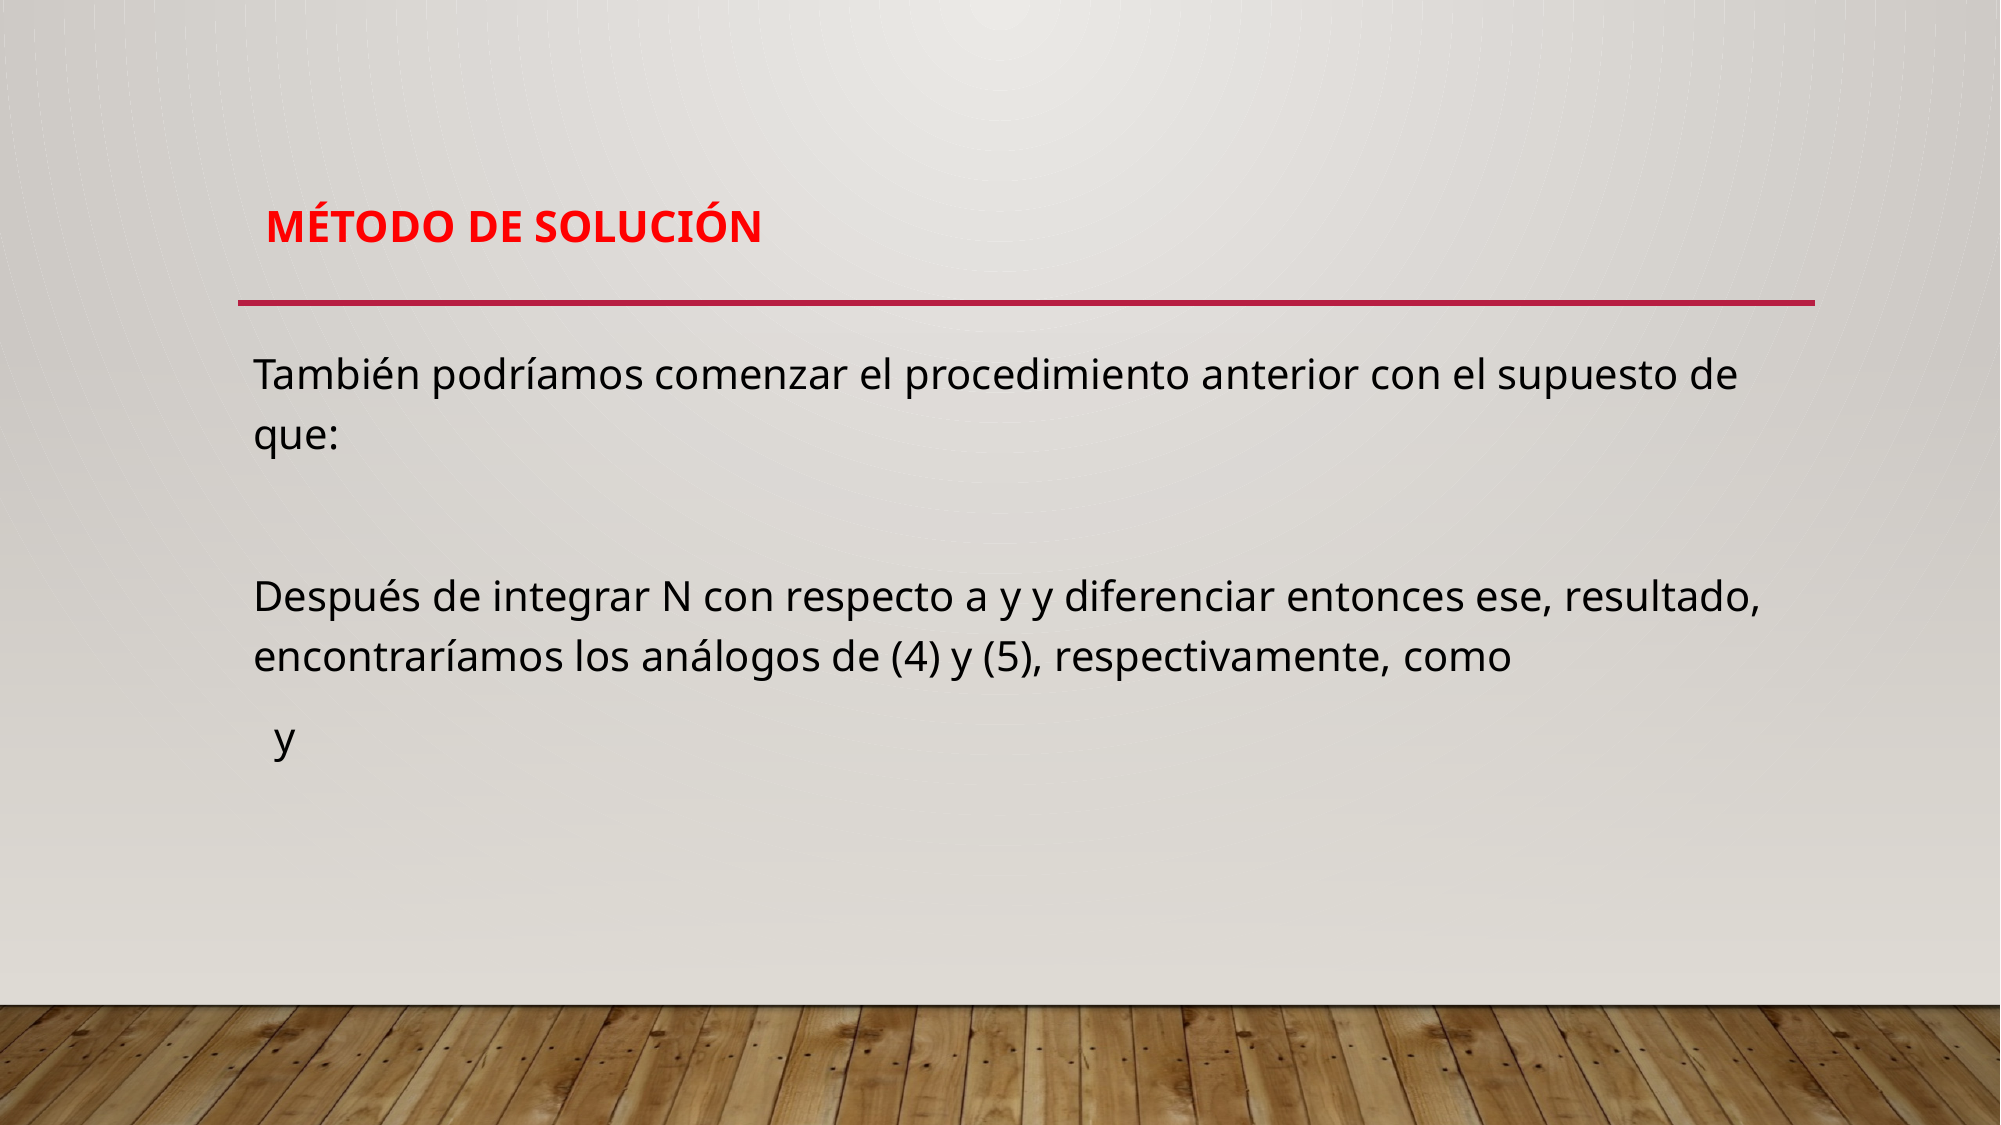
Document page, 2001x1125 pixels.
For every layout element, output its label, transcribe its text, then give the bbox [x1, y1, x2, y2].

title MÉTODO DE SOLUCIÓN [250, 197, 1064, 260]
picture [0, 1005, 2000, 1125]
